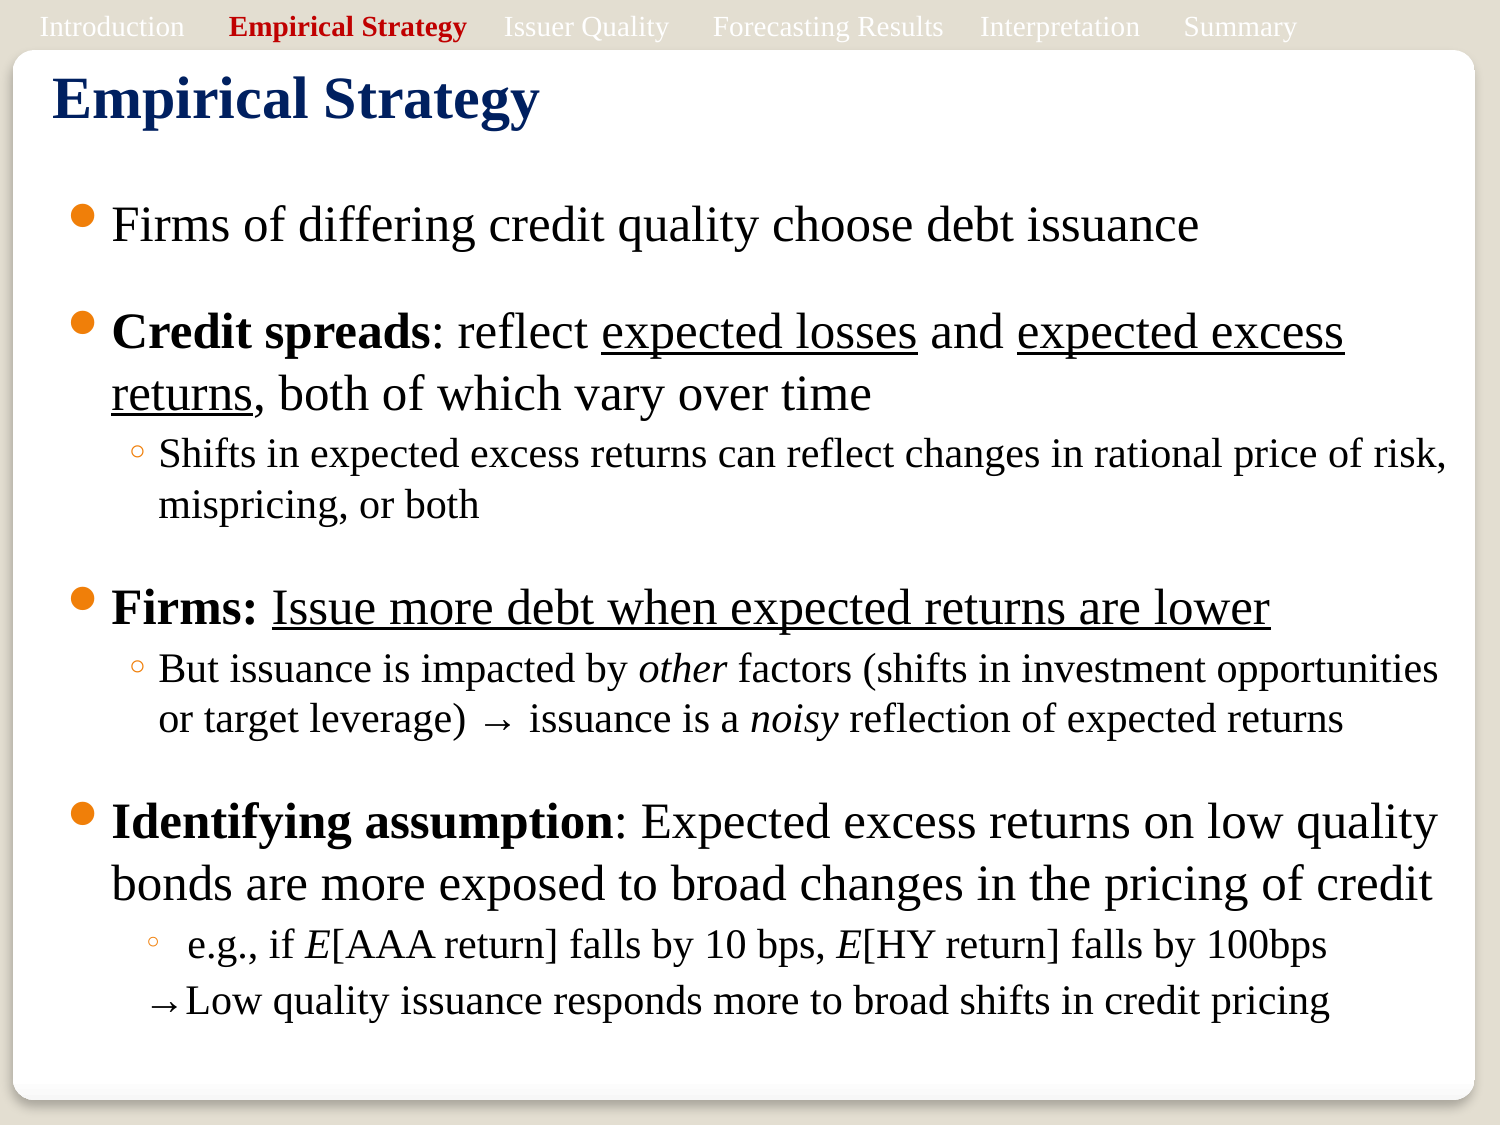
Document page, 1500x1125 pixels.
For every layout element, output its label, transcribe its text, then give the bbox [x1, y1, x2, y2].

title Empirical Strategy [37, 50, 1450, 138]
text_box Introduction Empirical Strategy Issuer Quality Forecasting Results Interpretation Summary [24, 1, 1463, 50]
list Firms of differing credit quality choose debt issuance Credit spreads: reflect expected losses and expected excess returns, both of which vary over time Shifts in expected excess returns can reflect changes in rational price of risk, mispricing, or both Firms: Issue more debt when expected returns are lower But issuance is impacted by other factors (shifts in investment opportunities or target leverage) → issuance is a noisy reflection of expected returns Identifying assumption: Expected excess returns on low quality bonds are more exposed to broad changes in the pricing of credit e.g., if E[AAA return] falls by 10 bps, E[HY return] falls by 100bps →Low quality issuance responds more to broad shifts in credit pricing [37, 174, 1463, 1100]
